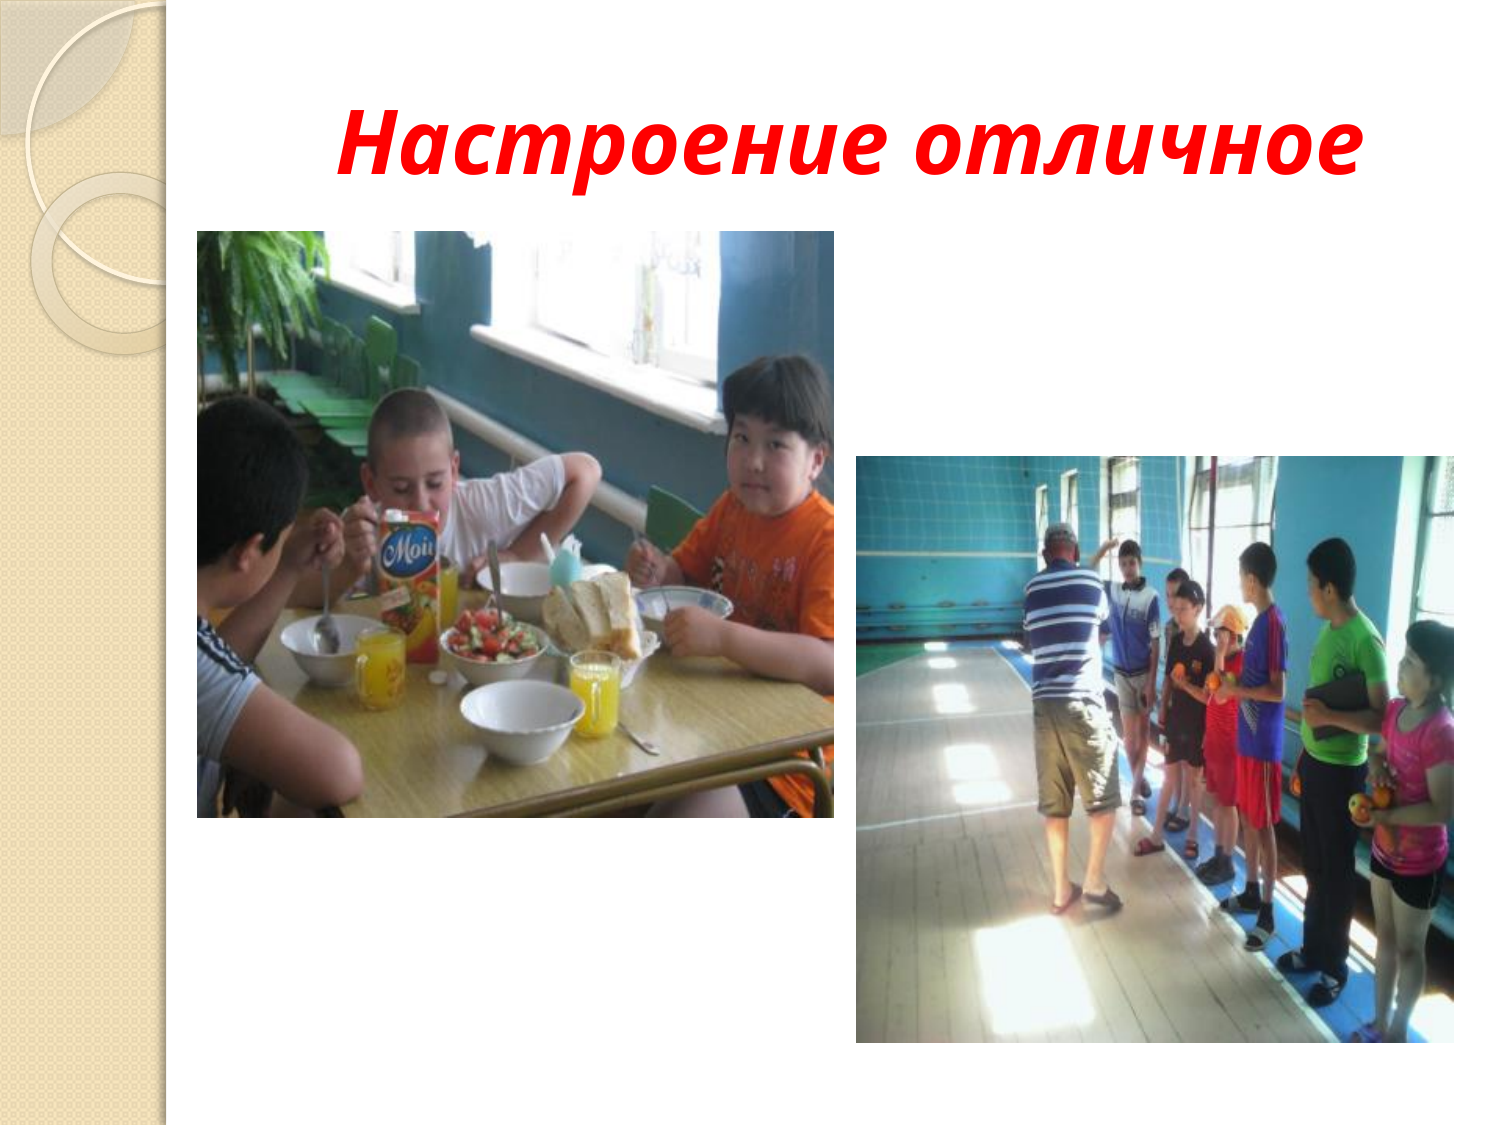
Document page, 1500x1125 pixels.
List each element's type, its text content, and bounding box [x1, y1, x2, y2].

picture [197, 231, 834, 818]
title Настроение отличное [235, 45, 1466, 233]
picture [855, 455, 1454, 1044]
